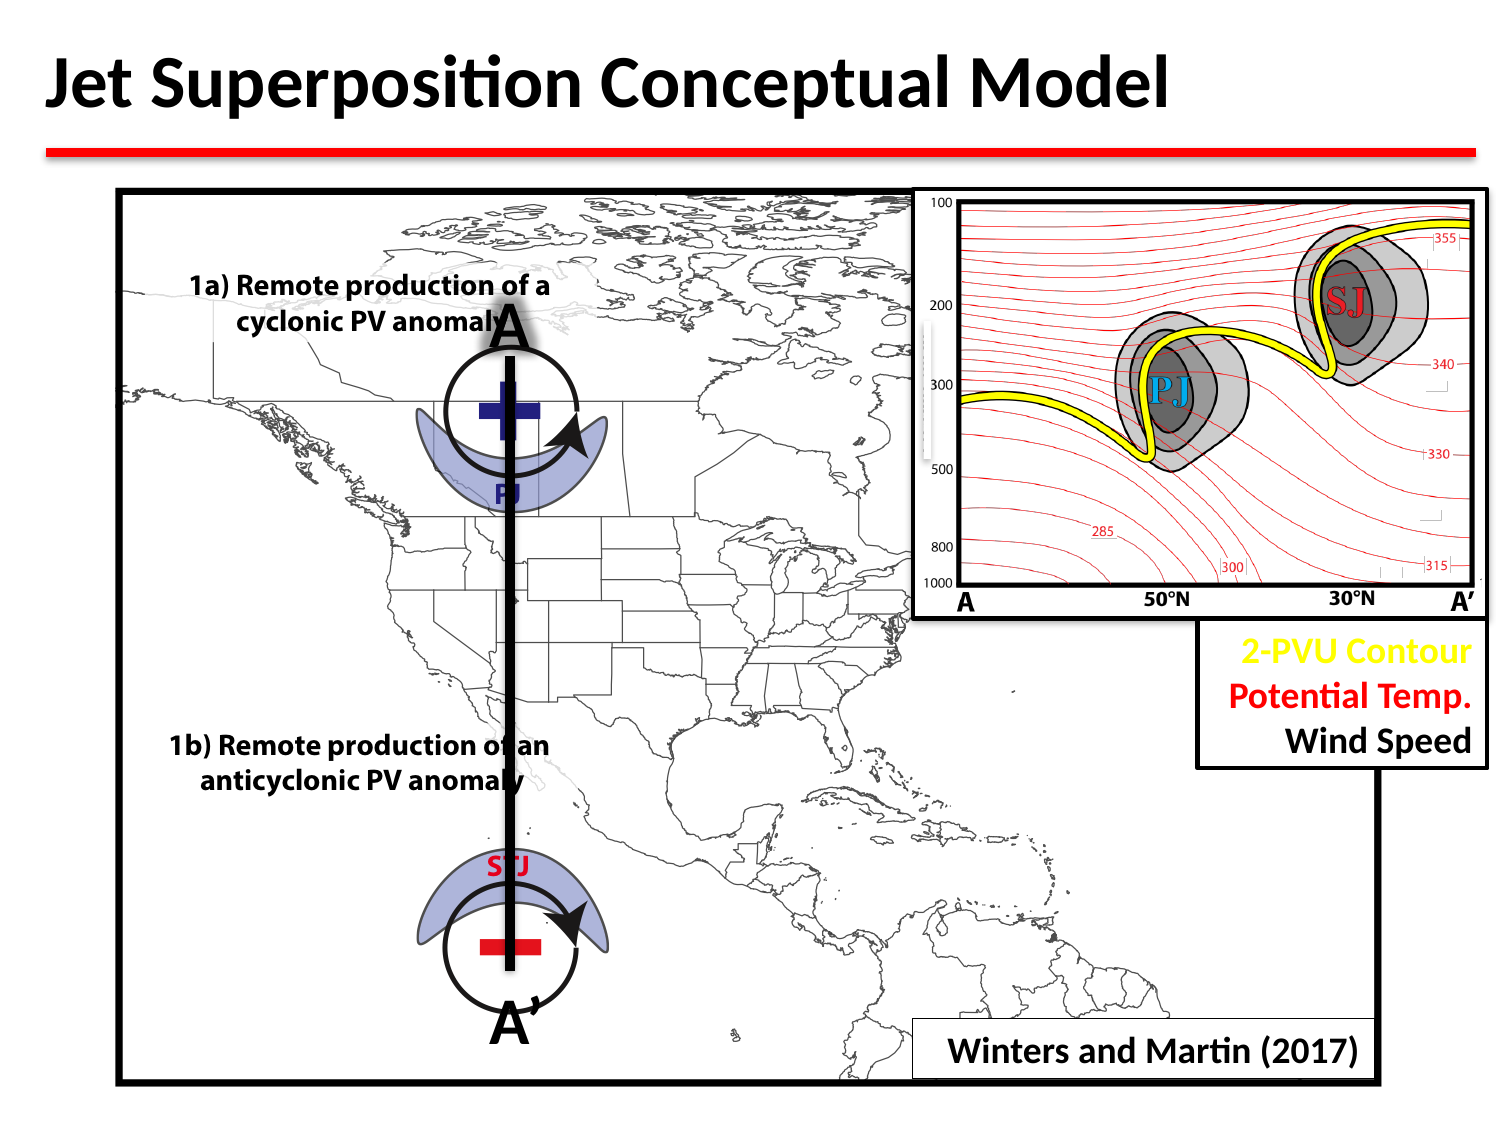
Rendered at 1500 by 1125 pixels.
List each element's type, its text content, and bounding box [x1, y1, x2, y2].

text_box Jet Superposition Conceptual Model [30, 24, 1500, 130]
picture [115, 187, 1482, 1087]
text_box 2-PVU Contour Potential Temp. Wind Speed [1386, 618, 1488, 769]
text_box [1383, 188, 1488, 618]
